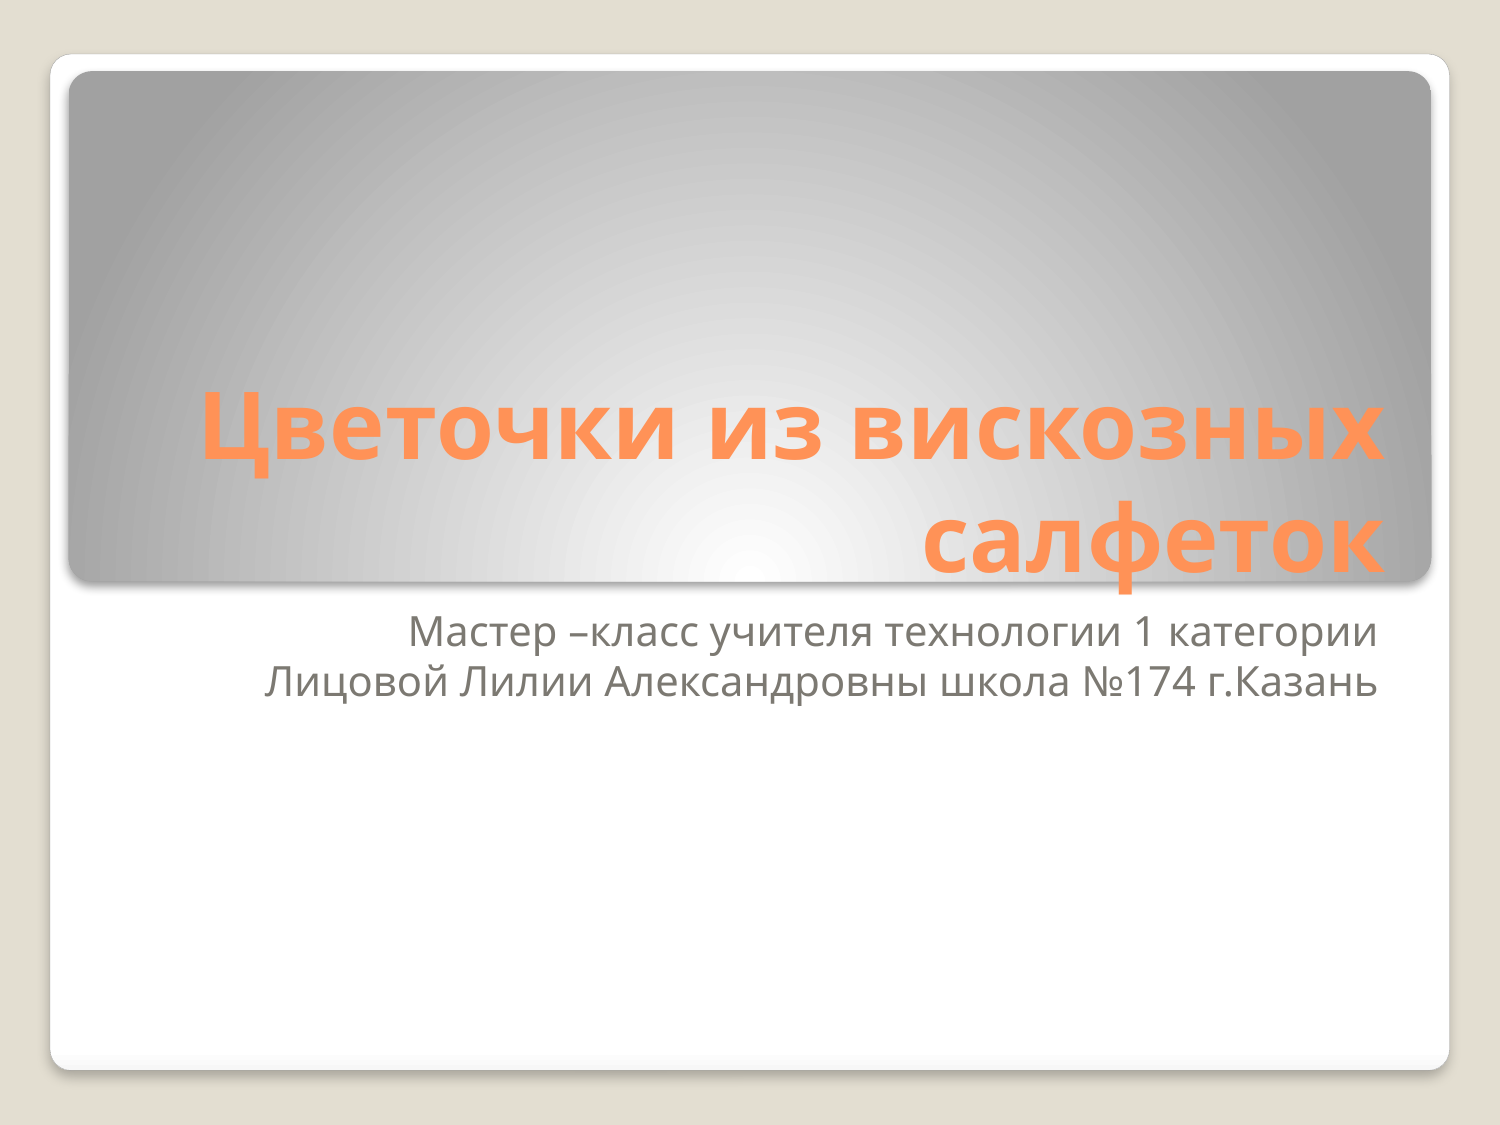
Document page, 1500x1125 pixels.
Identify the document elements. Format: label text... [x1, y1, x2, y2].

subtitle Мастер –класс учителя технологии 1 категории Лицовой Лилии Александровны школа №174 г.Казань [118, 604, 1394, 755]
title Цветочки из вискозных салфеток [118, 298, 1394, 599]
